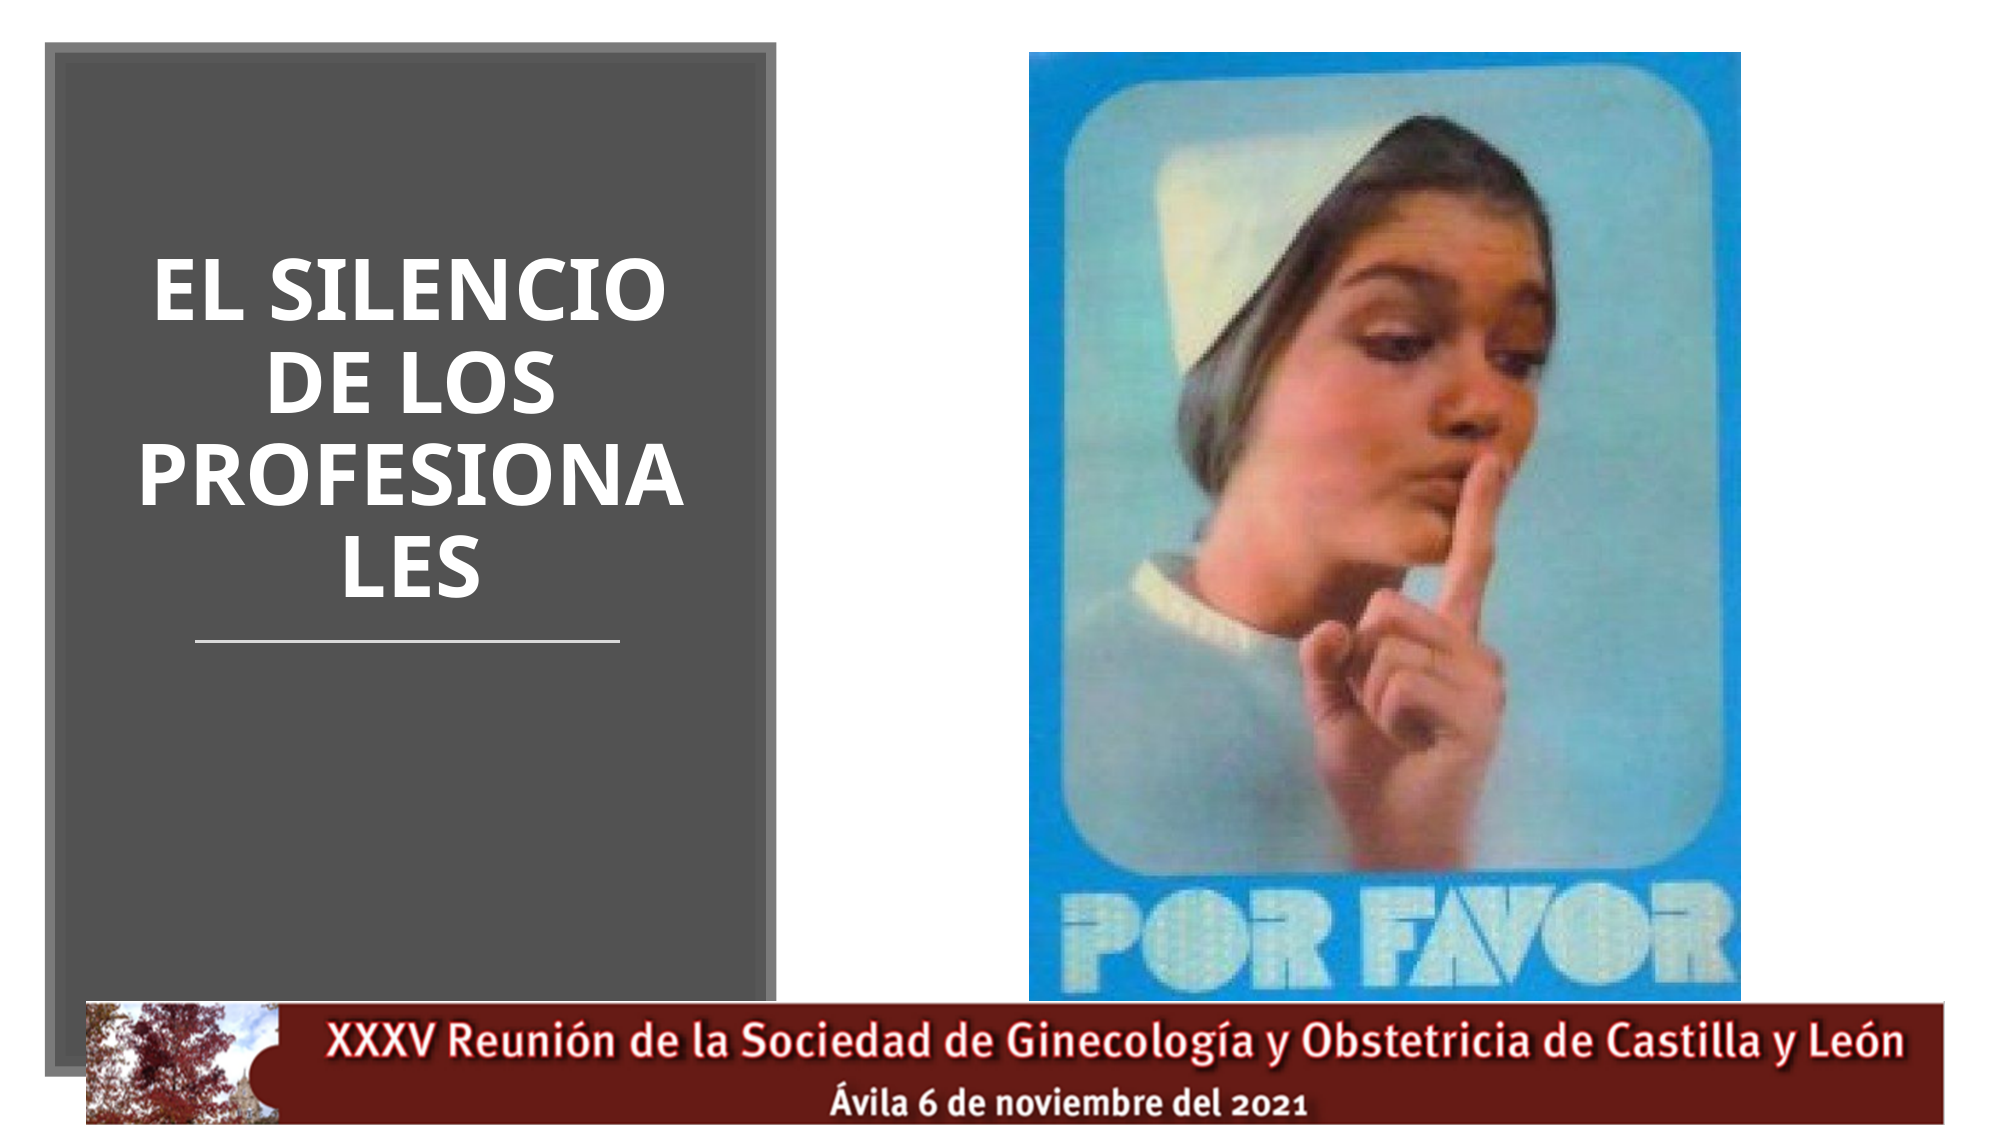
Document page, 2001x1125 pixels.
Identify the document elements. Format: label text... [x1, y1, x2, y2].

picture [86, 1001, 1945, 1125]
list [1029, 52, 1741, 1001]
title EL SILENCIO DE LOS PROFESIONALES [110, 149, 711, 624]
text_box [54, 52, 767, 1067]
